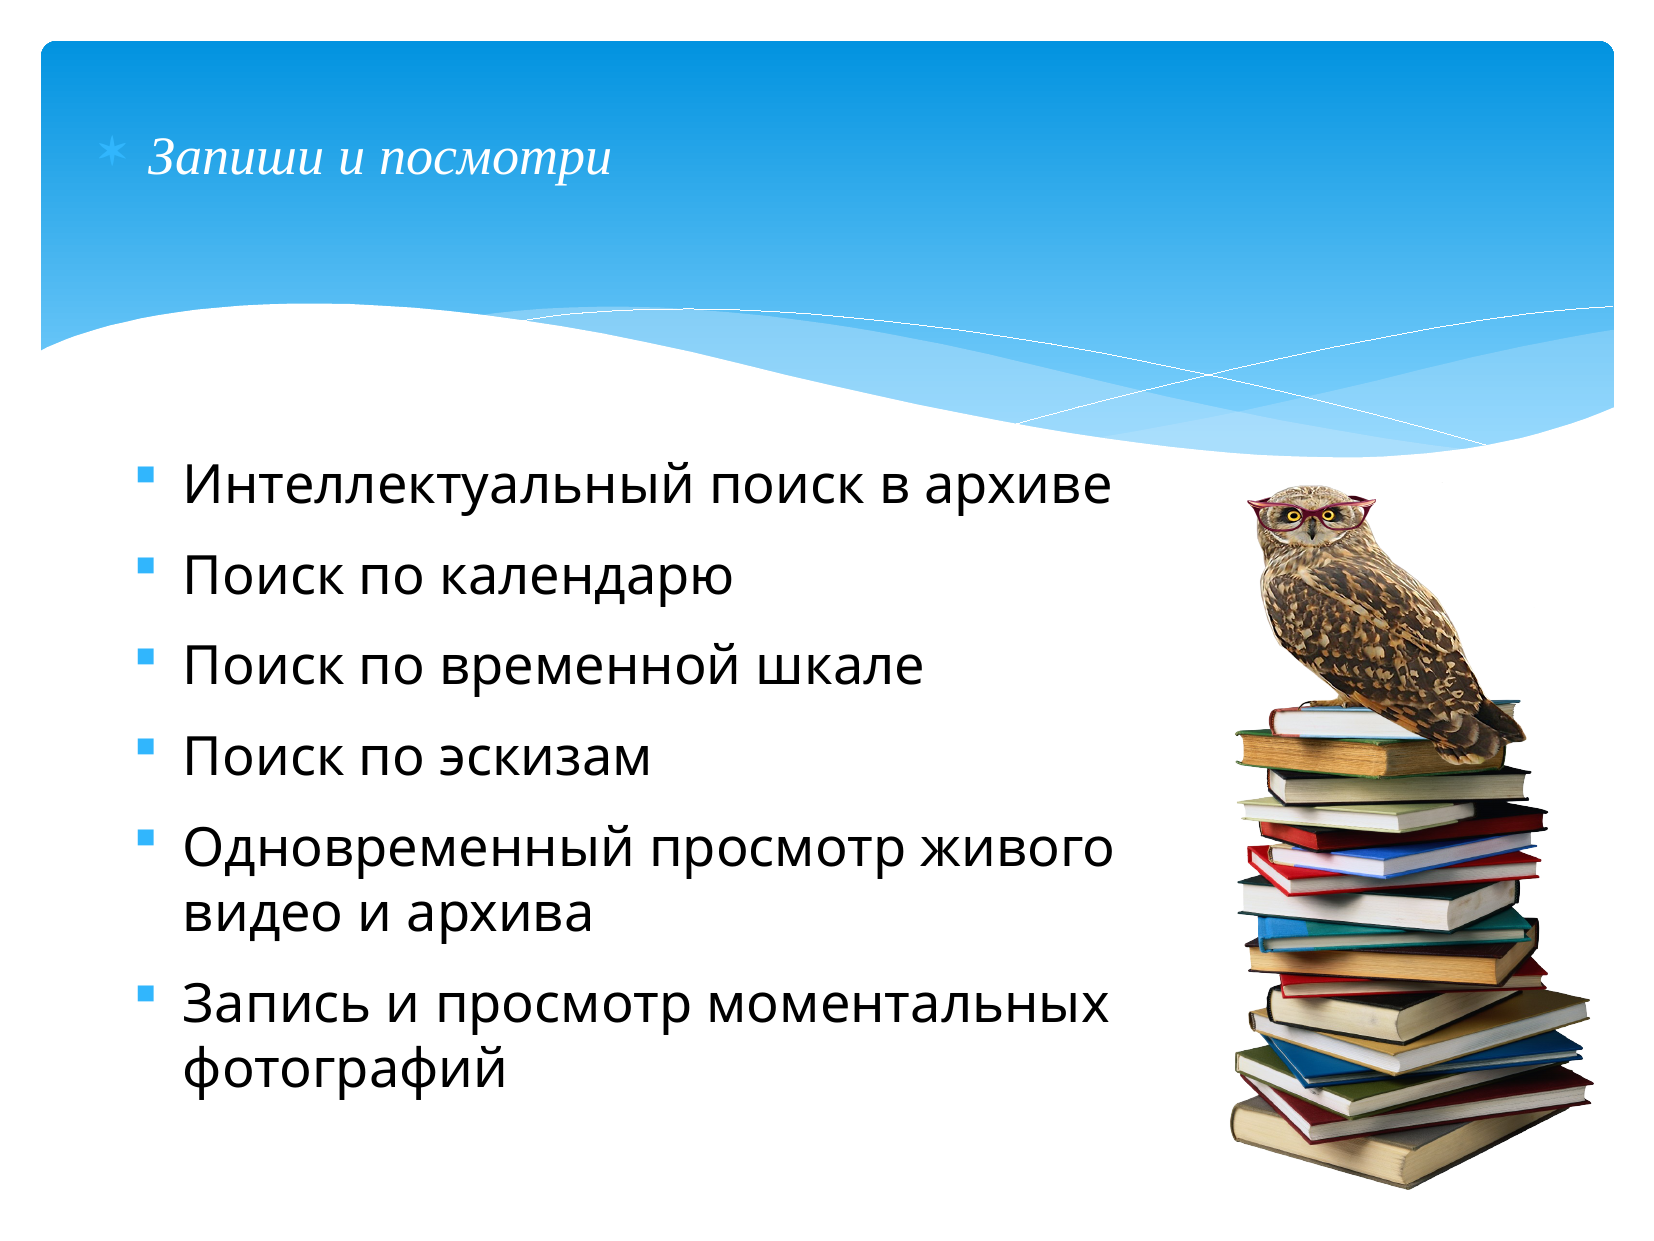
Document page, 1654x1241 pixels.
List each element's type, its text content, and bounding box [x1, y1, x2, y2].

title Запиши и посмотри [82, 49, 1571, 257]
picture [1229, 458, 1597, 1191]
list Интеллектуальный поиск в архиве Поиск по календарю Поиск по временной шкале Поиск по эскизам Одновременный просмотр живого видео и архива Запись и просмотр моментальных фотографий [116, 440, 1228, 1209]
